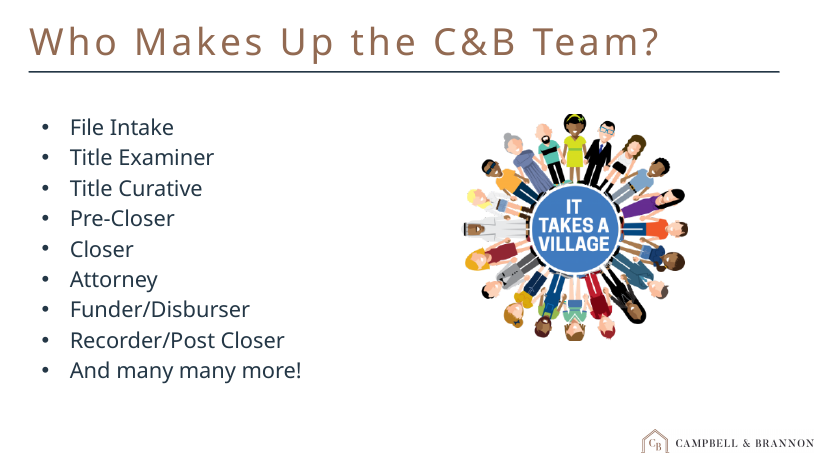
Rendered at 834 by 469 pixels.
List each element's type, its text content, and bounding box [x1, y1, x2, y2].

text_box Who Makes Up the C&B Team? [29, 21, 834, 63]
picture [461, 114, 688, 341]
picture [641, 429, 815, 453]
text_box File Intake Title Examiner Title Curative Pre-Closer Closer Attorney Funder/Disburser Recorder/Post Closer And many many more! [41, 109, 372, 384]
